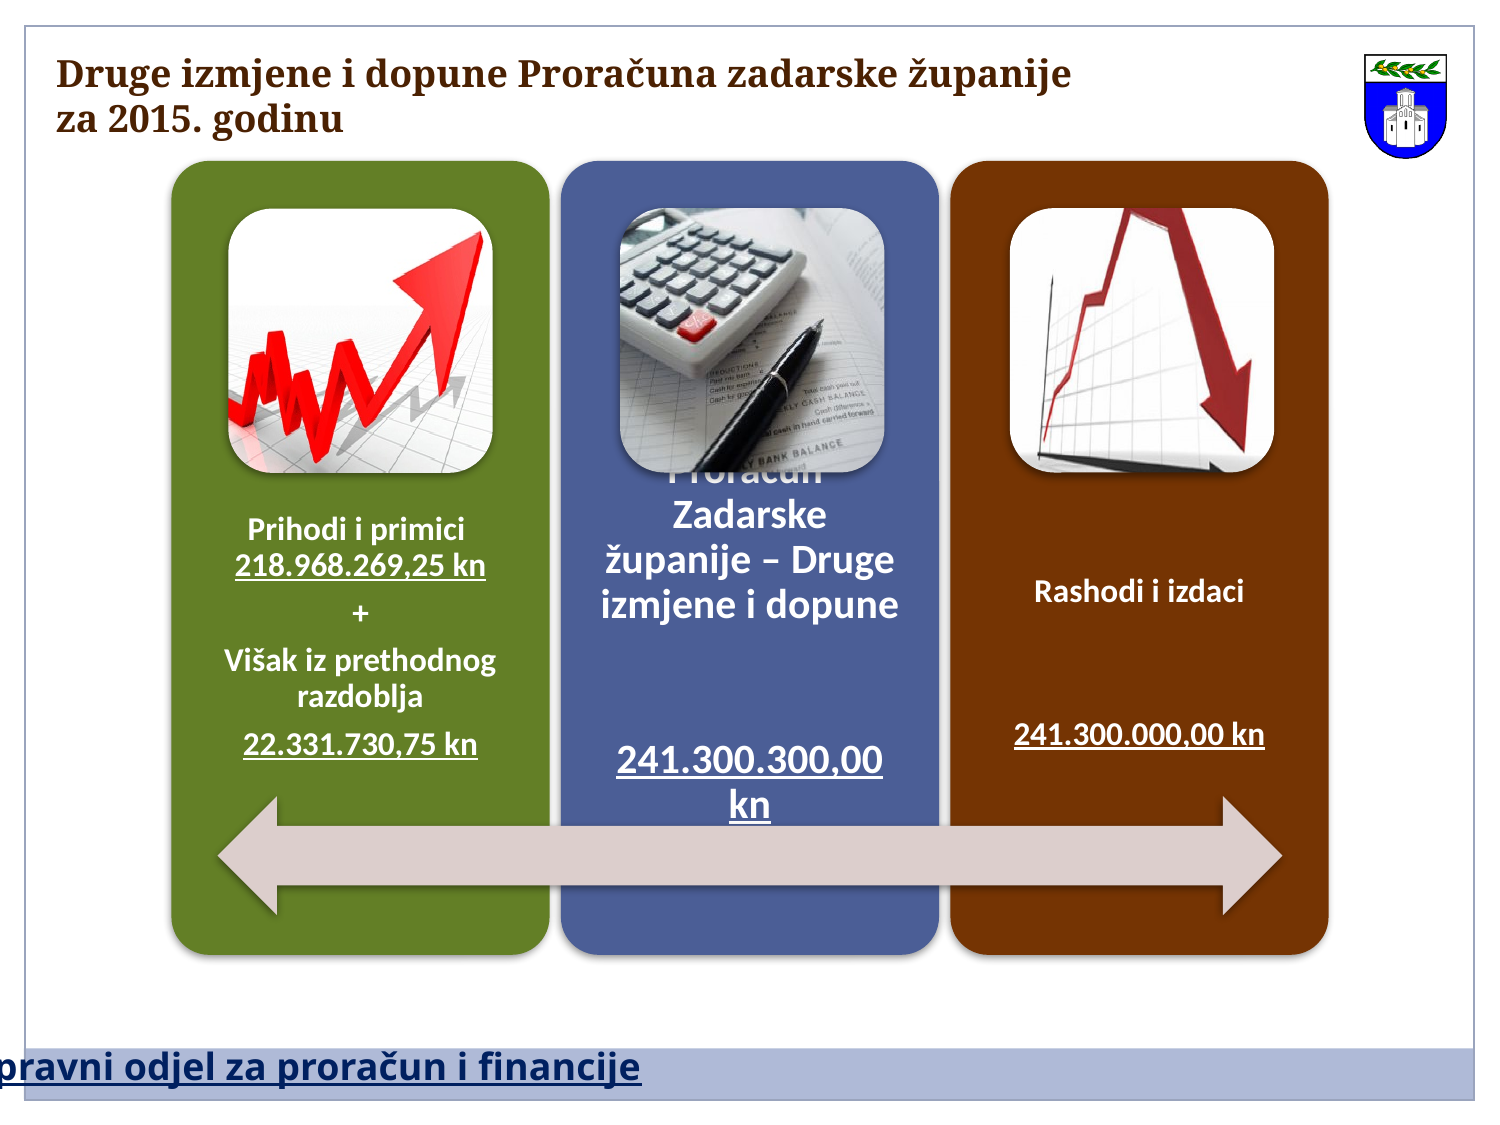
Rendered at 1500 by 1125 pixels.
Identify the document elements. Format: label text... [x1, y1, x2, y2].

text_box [170, 160, 1329, 956]
text_box Druge izmjene i dopune Proračuna zadarske županije za 2015. godinu [41, 42, 1223, 148]
text_box Upravni odjel za proračun i financije [0, 1035, 657, 1096]
picture [1363, 54, 1448, 159]
